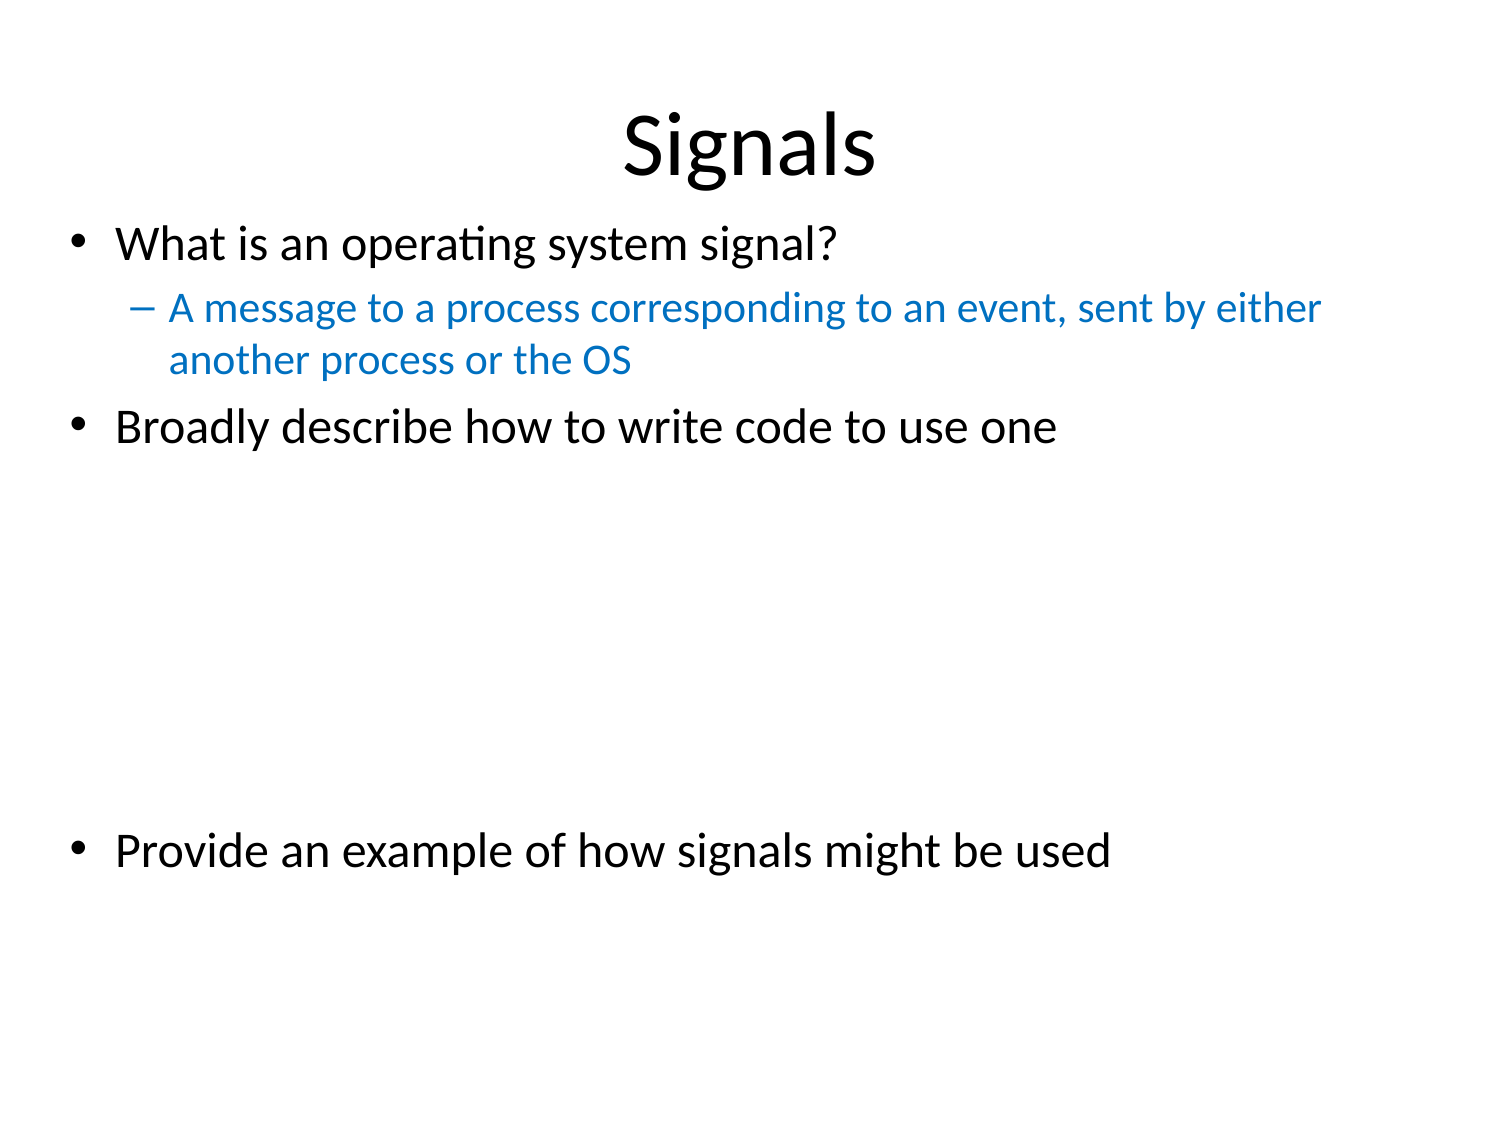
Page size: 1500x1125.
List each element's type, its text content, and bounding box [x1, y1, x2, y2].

title Signals [75, 45, 1425, 233]
list What is an operating system signal? A message to a process corresponding to an event, sent by either another process or the OS Broadly describe how to write code to use one Provide an example of how signals might be used [54, 202, 1405, 1100]
